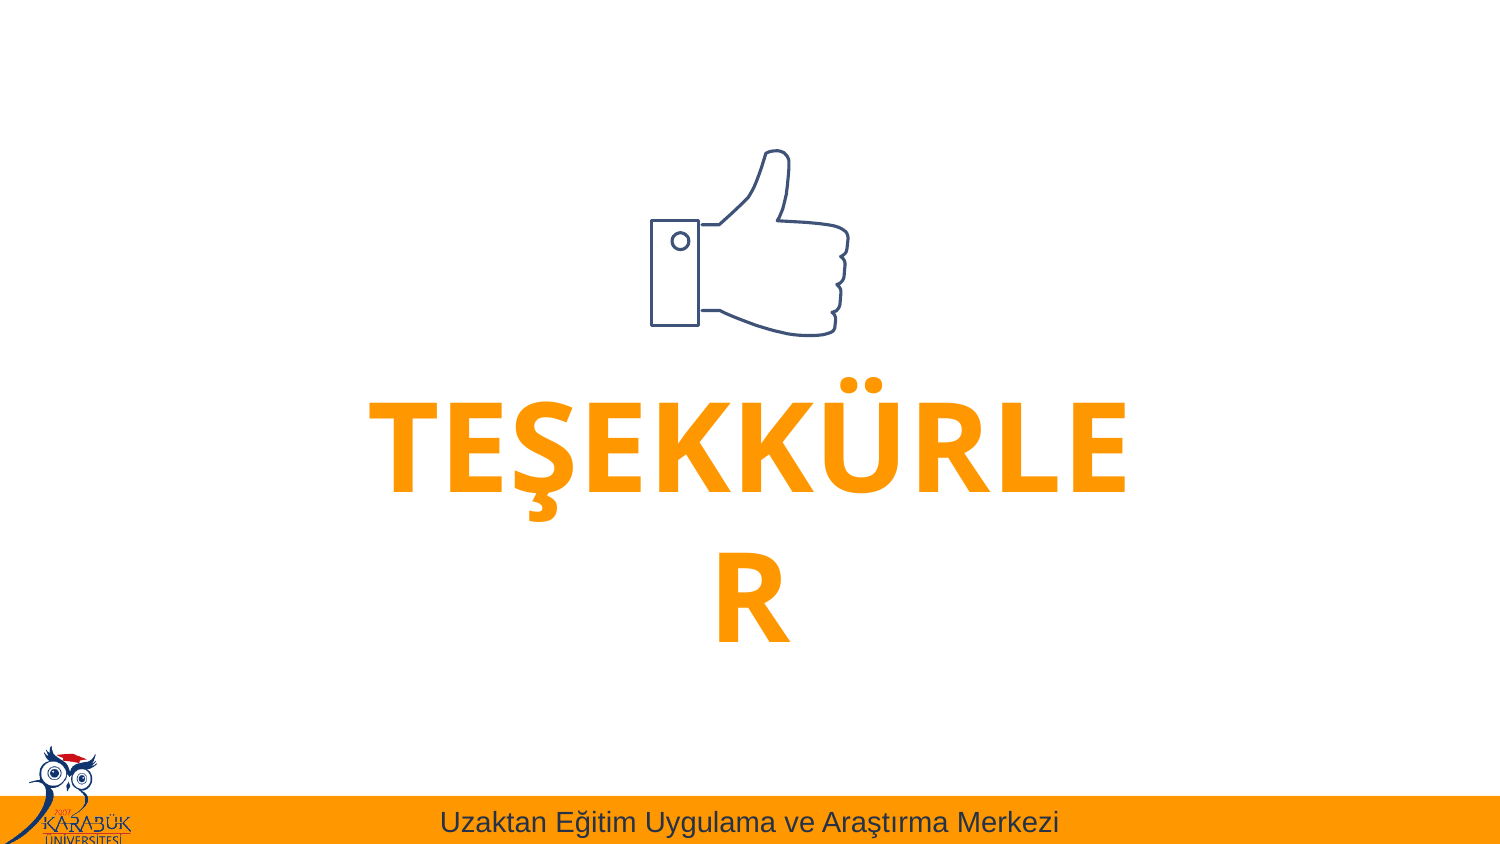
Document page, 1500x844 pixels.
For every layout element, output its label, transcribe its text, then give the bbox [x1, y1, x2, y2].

picture [0, 745, 131, 844]
title TEŞEKKÜRLER [318, 454, 1182, 581]
